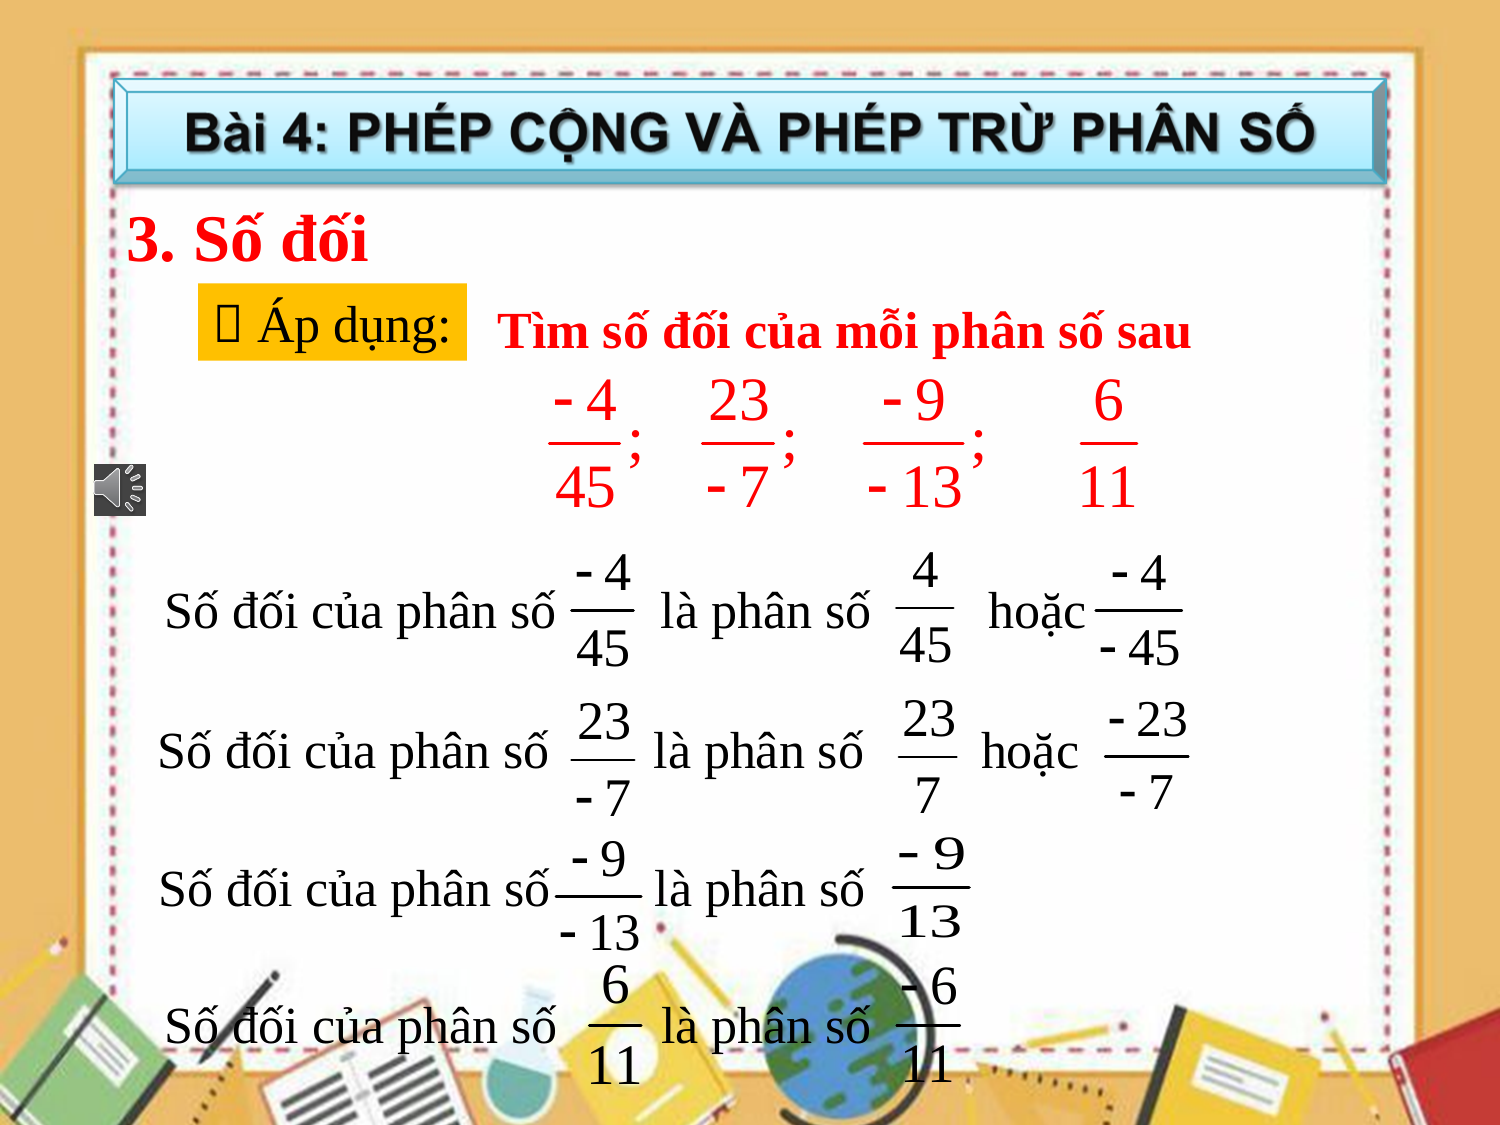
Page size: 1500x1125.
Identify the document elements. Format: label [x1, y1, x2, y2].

text_box [1096, 687, 1201, 822]
picture [0, 0, 1500, 1125]
text_box [562, 538, 645, 679]
text_box [579, 949, 652, 1098]
text_box [562, 687, 645, 824]
text_box [889, 684, 967, 822]
text_box [881, 823, 983, 948]
text_box [887, 537, 963, 675]
text_box [887, 951, 971, 1096]
text_box [546, 825, 654, 963]
text_box [1086, 539, 1194, 678]
text_box [538, 361, 1151, 521]
